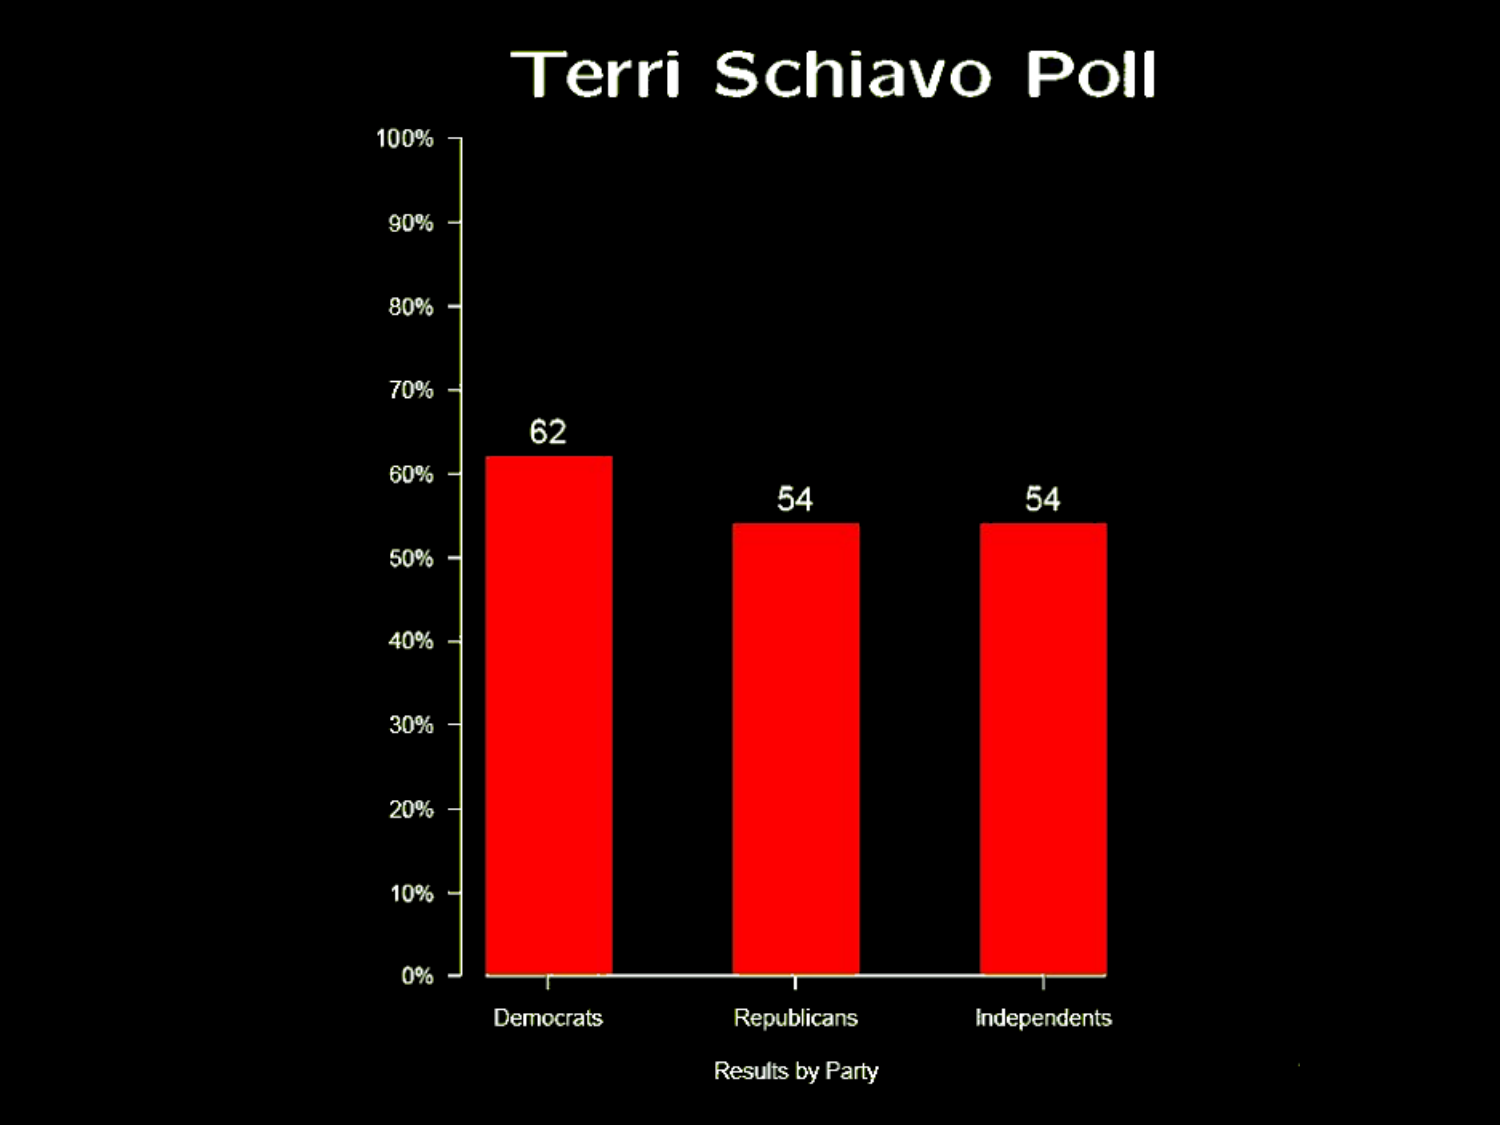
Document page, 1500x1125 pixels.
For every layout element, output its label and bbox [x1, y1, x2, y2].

picture [324, 3, 1301, 1122]
